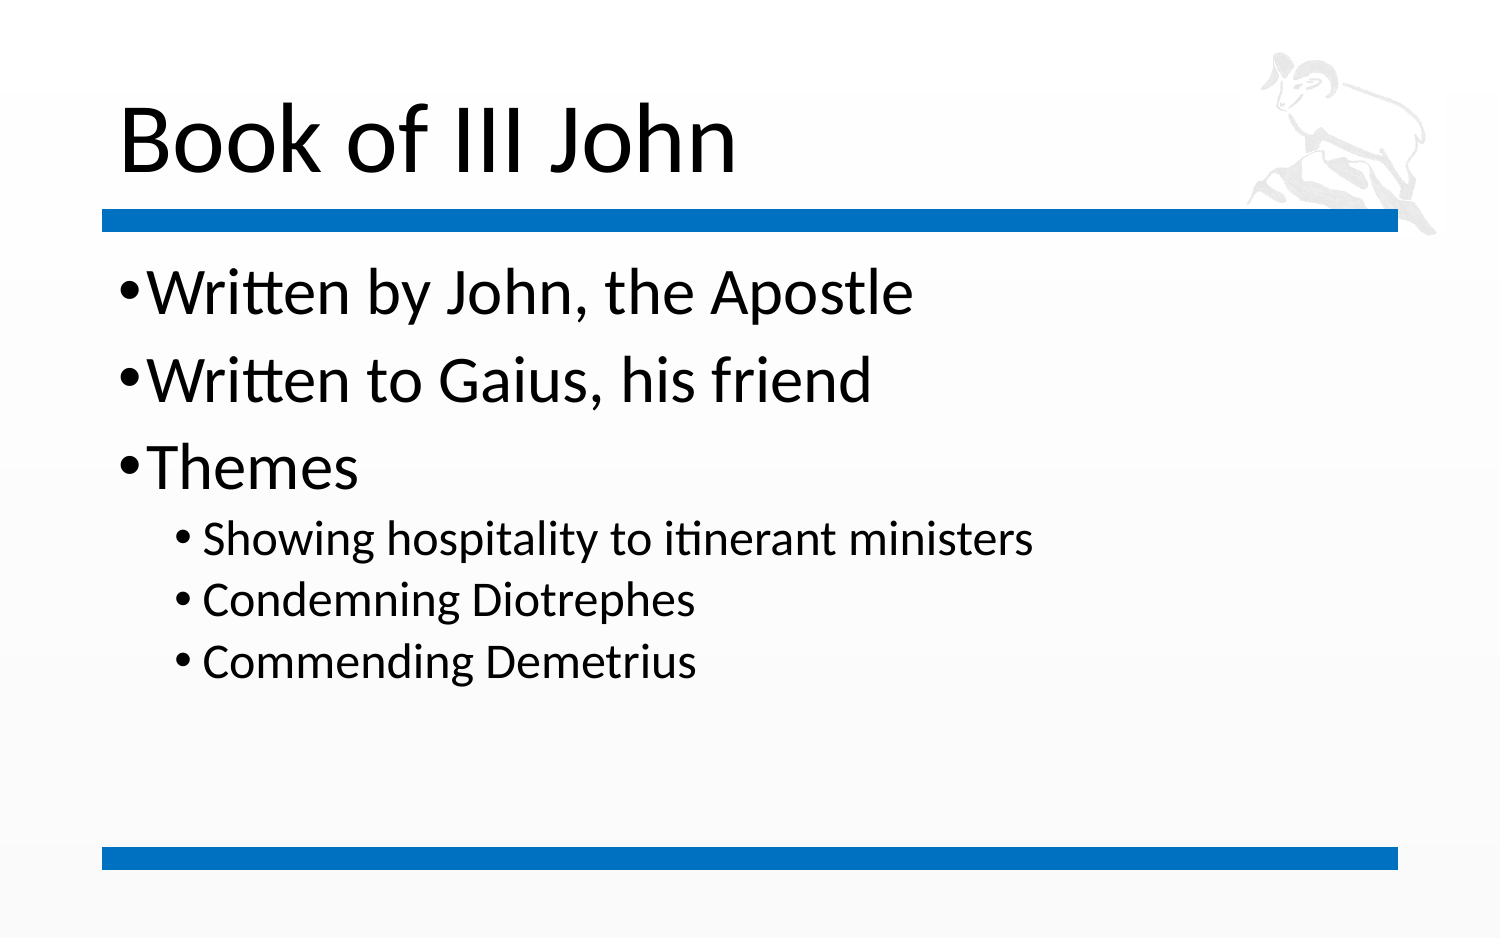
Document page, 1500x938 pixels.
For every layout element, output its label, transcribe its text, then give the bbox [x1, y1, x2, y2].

title Book of III John [103, 49, 1397, 232]
list Written by John, the Apostle Written to Gaius, his friend Themes Showing hospitality to itinerant ministers Condemning Diotrephes Commending Demetrius [103, 249, 1397, 845]
